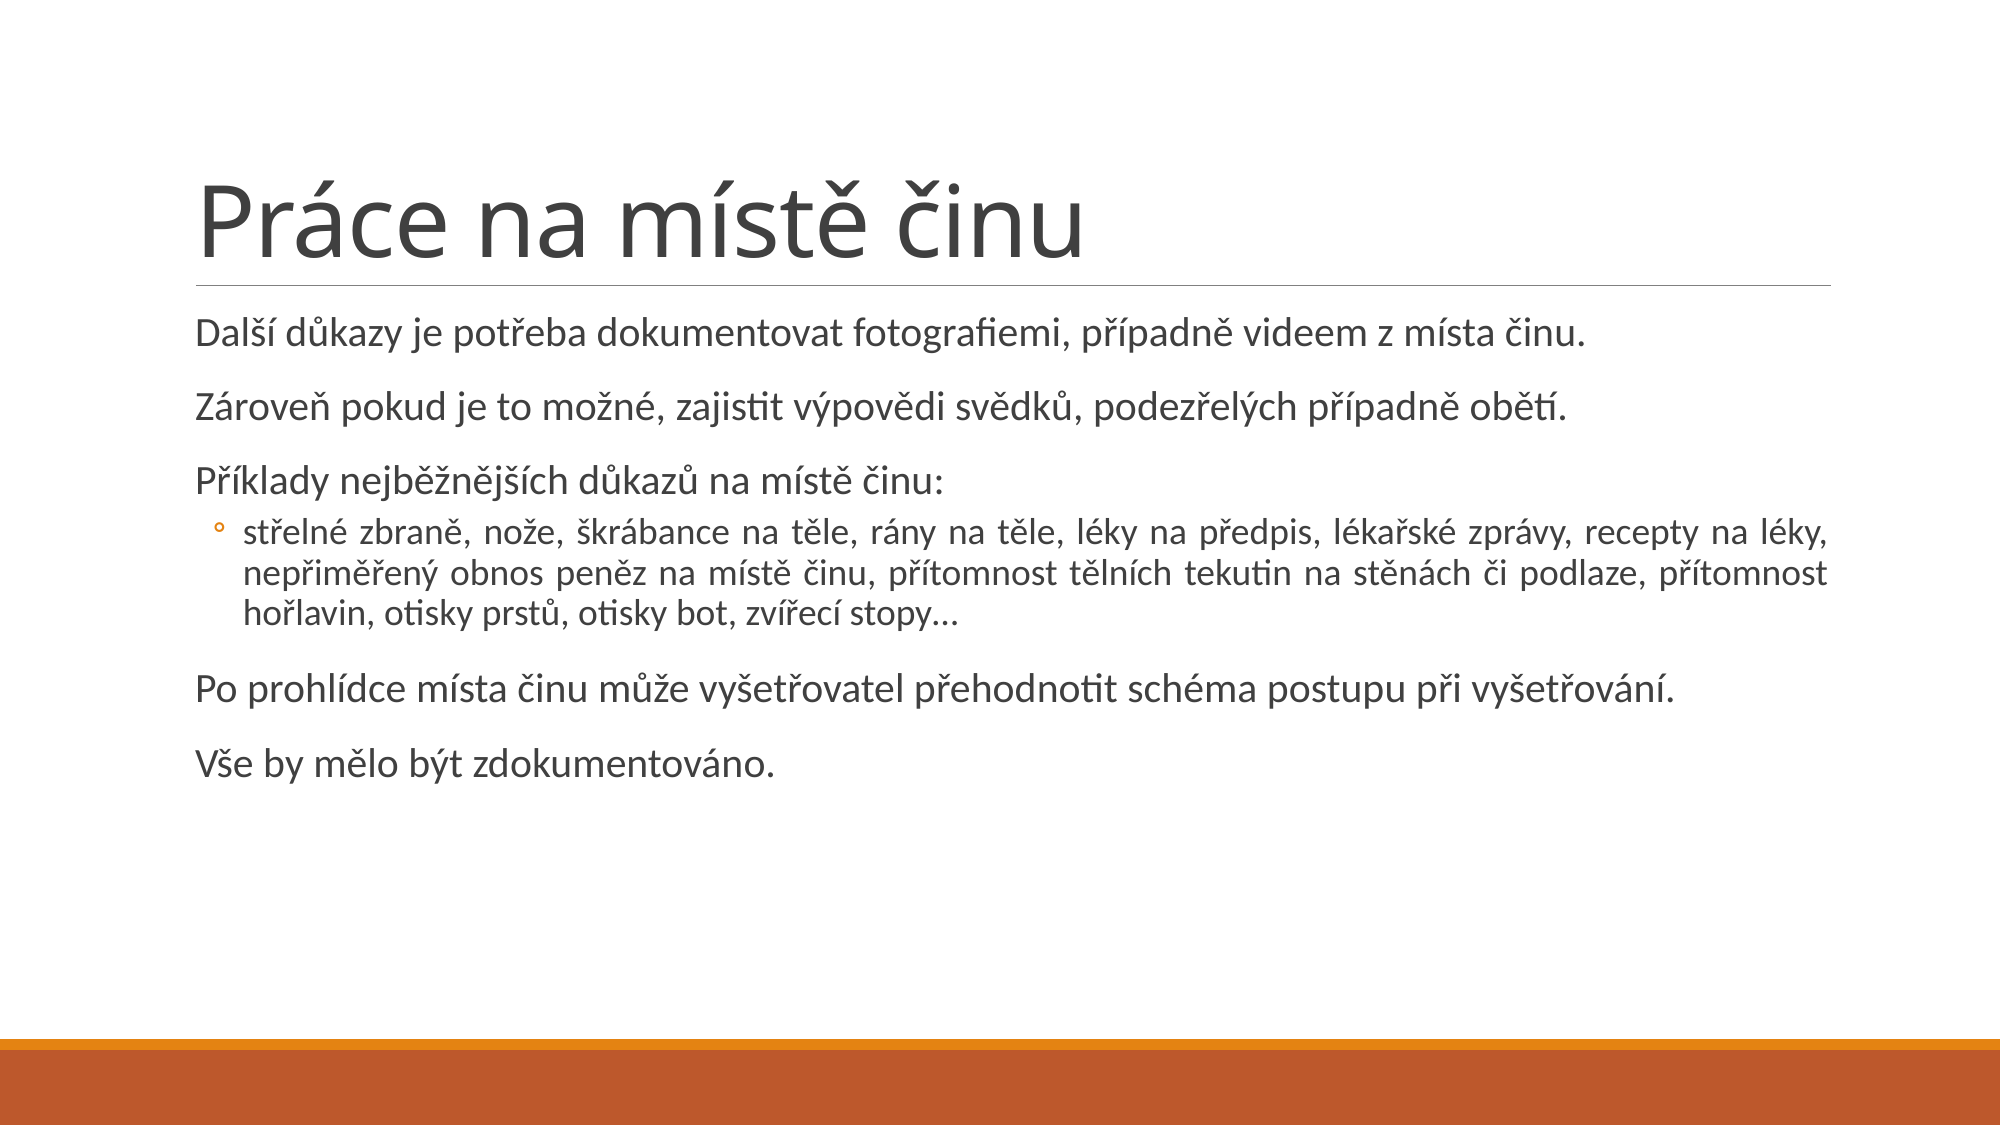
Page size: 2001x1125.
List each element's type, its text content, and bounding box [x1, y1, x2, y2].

title Práce na místě činu [180, 47, 1830, 285]
list Další důkazy je potřeba dokumentovat fotografiemi, případně videem z místa činu. Zároveň pokud je to možné, zajistit výpovědi svědků, podezřelých případně obětí. Příklady nejběžnějších důkazů na místě činu: střelné zbraně, nože, škrábance na těle, rány na těle, léky na předpis, lékařské zprávy, recepty na léky, nepřiměřený obnos peněz na místě činu, přítomnost tělních tekutin na stěnách či podlaze, přítomnost hořlavin, otisky prstů, otisky bot, zvířecí stopy… Po prohlídce místa činu může vyšetřovatel přehodnotit schéma postupu při vyšetřování. Vše by mělo být zdokumentováno. [180, 302, 1830, 963]
